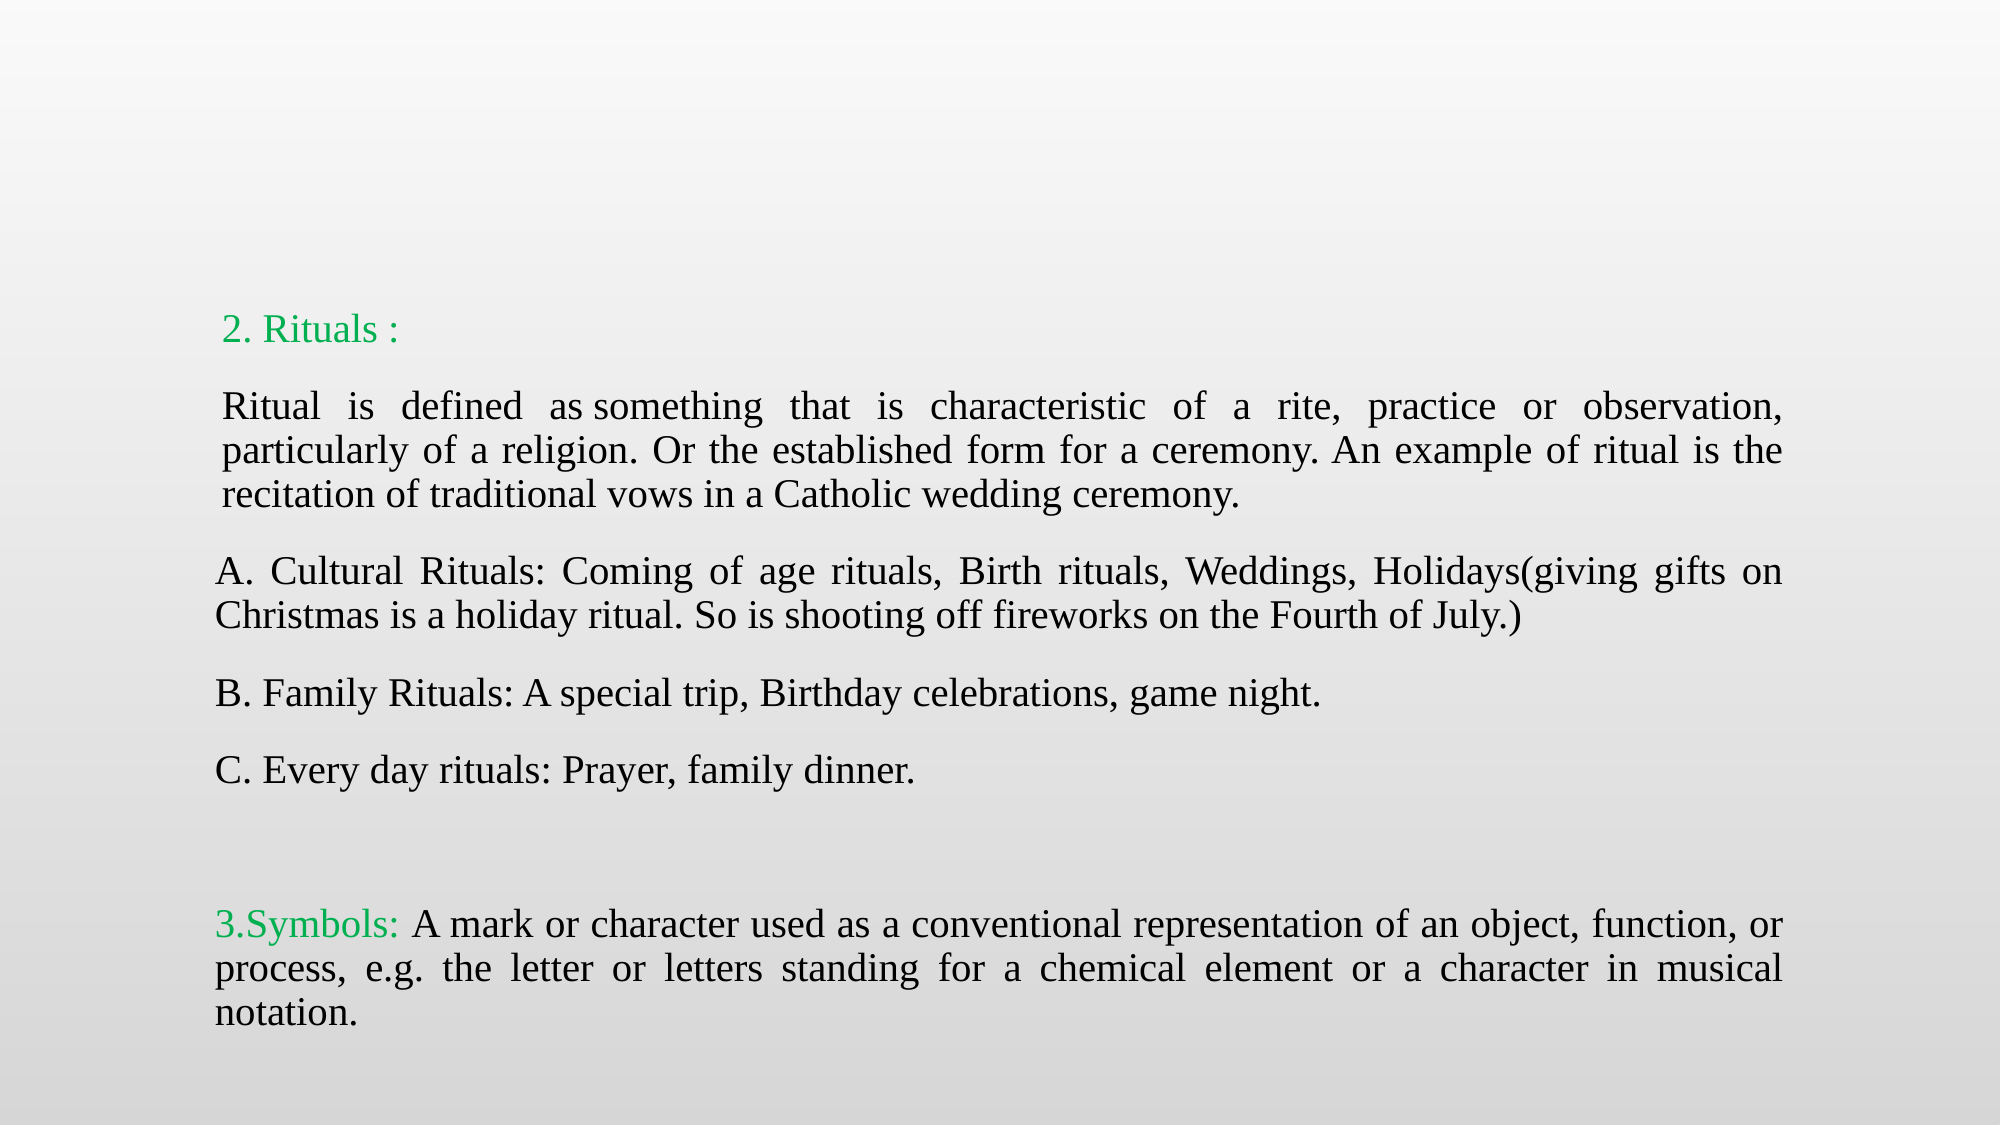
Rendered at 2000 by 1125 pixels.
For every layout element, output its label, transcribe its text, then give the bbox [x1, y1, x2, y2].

list 2. Rituals : Ritual is defined as something that is characteristic of a rite, practice or observation, particularly of a religion. Or the established form for a ceremony. An example of ritual is the recitation of traditional vows in a Catholic wedding ceremony. A. Cultural Rituals: Coming of age rituals, Birth rituals, Weddings, Holidays(giving gifts on Christmas is a holiday ritual. So is shooting off fireworks on the Fourth of July.) B. Family Rituals: A special trip, Birthday celebrations, game night. C. Every day rituals: Prayer, family dinner. 3.Symbols: A mark or character used as a conventional representation of an object, function, or process, e.g. the letter or letters standing for a chemical element or a character in musical notation. [199, 299, 1800, 1050]
